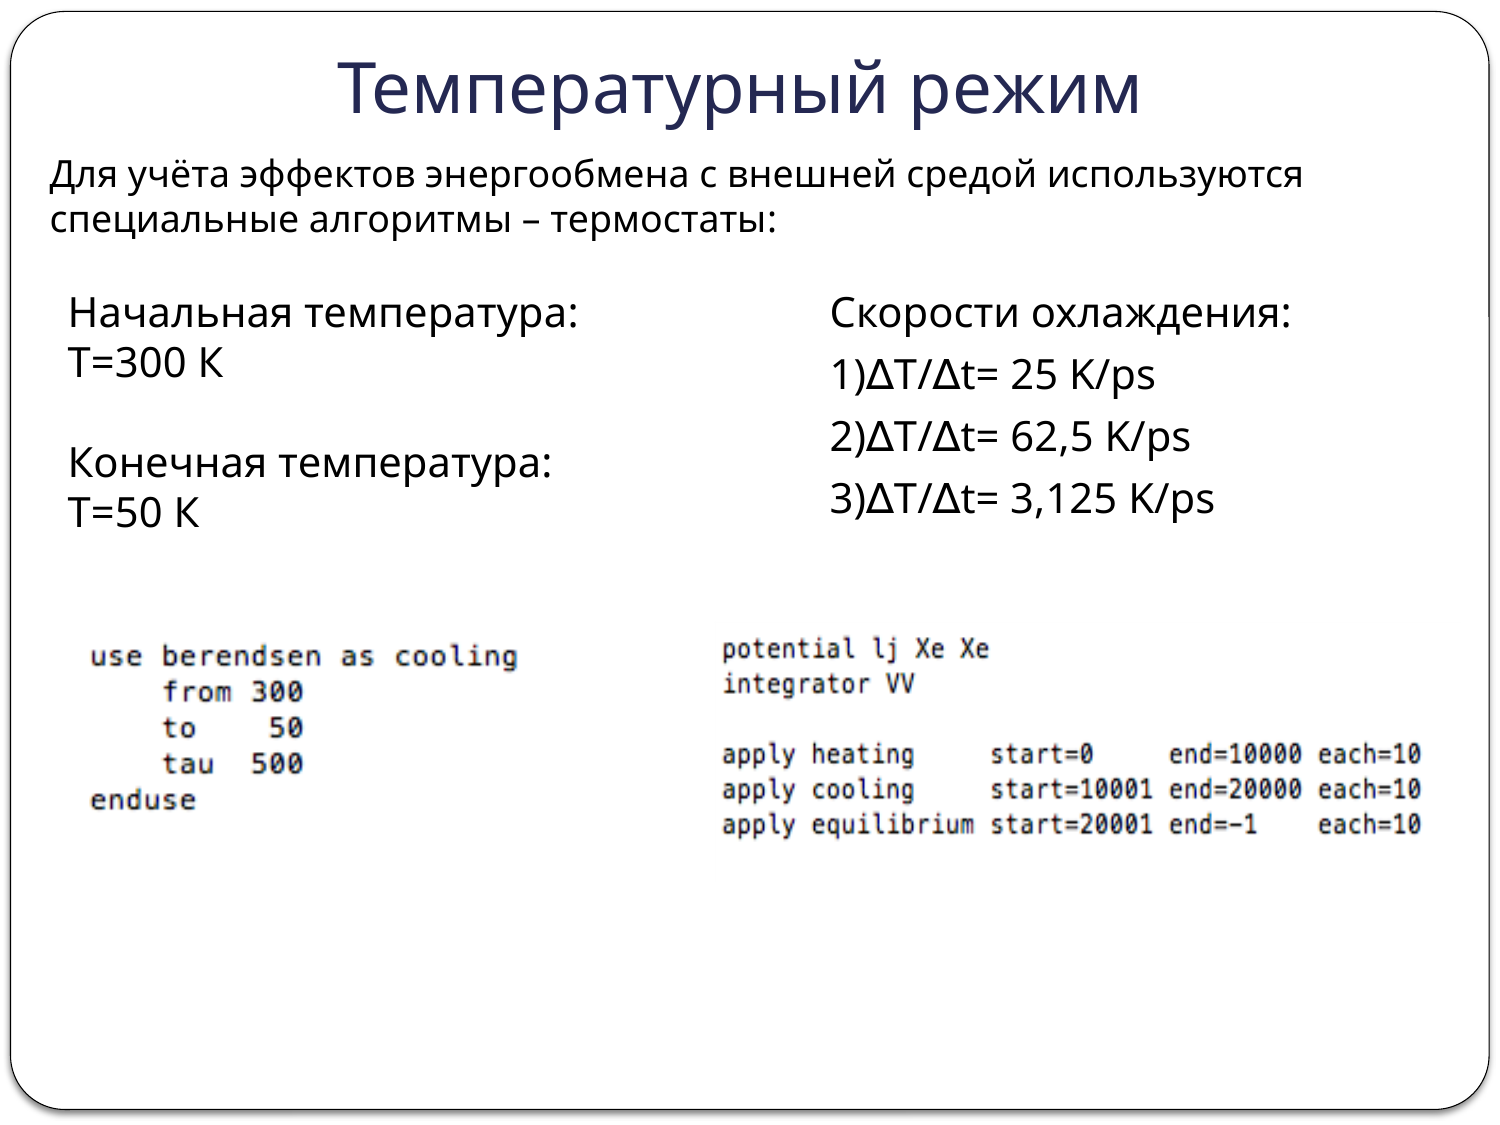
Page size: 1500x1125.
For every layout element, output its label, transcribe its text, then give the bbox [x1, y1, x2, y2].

list Скорости охлаждения: 1)∆T/∆t= 25 K/ps 2)∆T/∆t= 62,5 K/ps 3)∆T/∆t= 3,125 K/ps [814, 278, 1429, 562]
text_box Начальная температура: Т=300 К Конечная температура: Т=50 К [53, 278, 803, 543]
title Температурный режим [55, 34, 1426, 142]
picture [714, 621, 1462, 882]
text_box Для учёта эффектов энергообмена с внешней средой используются специальные алгоритмы – термостаты: [34, 142, 1500, 247]
picture [88, 633, 562, 823]
